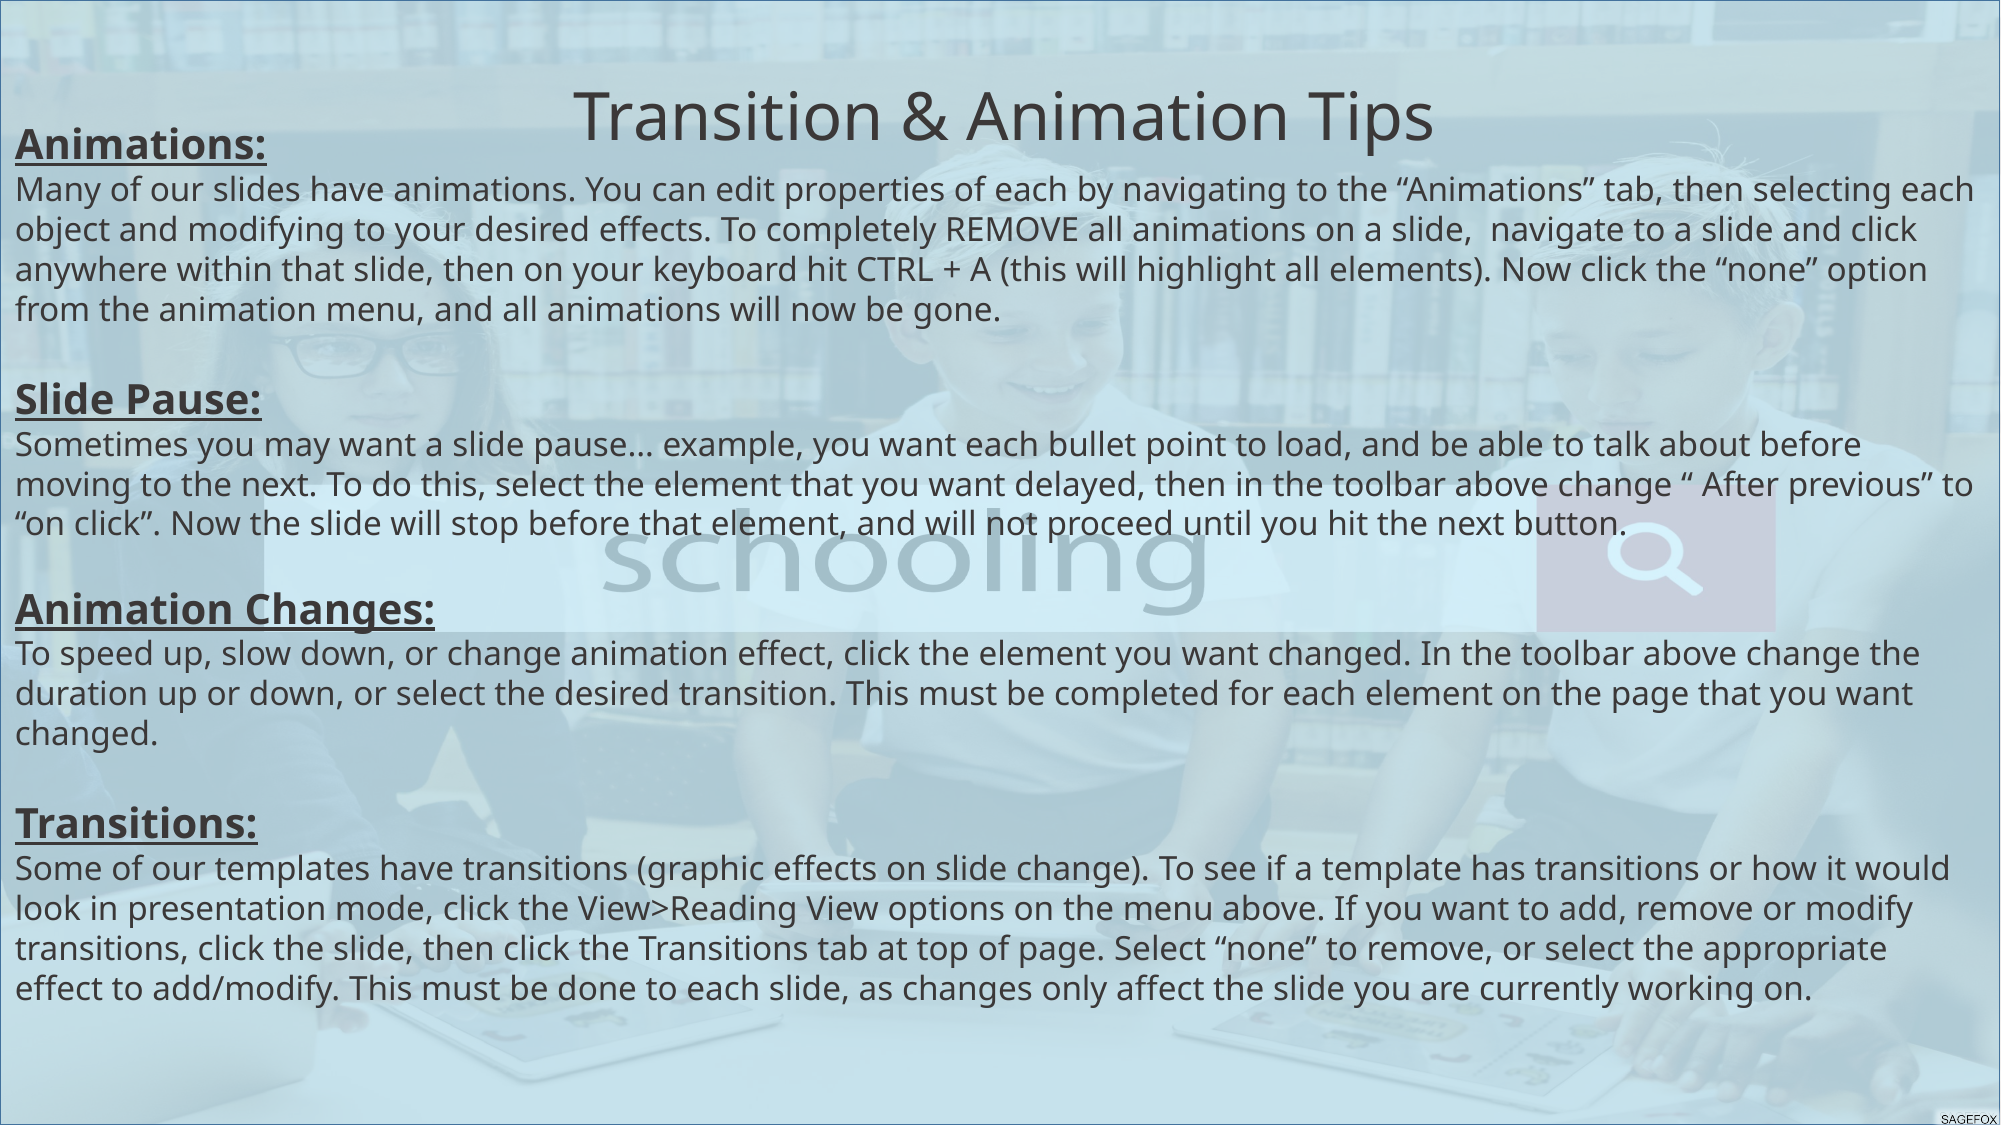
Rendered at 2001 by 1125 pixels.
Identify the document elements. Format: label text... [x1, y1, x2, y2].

text_box Animations: Many of our slides have animations. You can edit properties of each by navigating to the “Animations” tab, then selecting each object and modifying to your desired effects. To completely REMOVE all animations on a slide, navigate to a slide and click anywhere within that slide, then on your keyboard hit CTRL + A (this will highlight all elements). Now click the “none” option from the animation menu, and all animations will now be gone. Slide Pause: Sometimes you may want a slide pause… example, you want each bullet point to load, and be able to talk about before moving to the next. To do this, select the element that you want delayed, then in the toolbar above change “ After previous” to “on click”. Now the slide will stop before that element, and will not proceed until you hit the next button. Animation Changes: To speed up, slow down, or change animation effect, click the element you want changed. In the toolbar above change the duration up or down, or select the desired transition. This must be completed for each element on the page that you want changed. Transitions: Some of our templates have transitions (graphic effects on slide change). To see if a template has transitions or how it would look in presentation mode, click the View>Reading View options on the menu above. If you want to add, remove or modify transitions, click the slide, then click the Transitions tab at top of page. Select “none” to remove, or select the appropriate effect to add/modify. This must be done to each slide, as changes only affect the slide you are currently working on. [0, 0, 2000, 1125]
title Transition & Animation Tips [477, 59, 1532, 177]
picture [1938, 1114, 1999, 1125]
